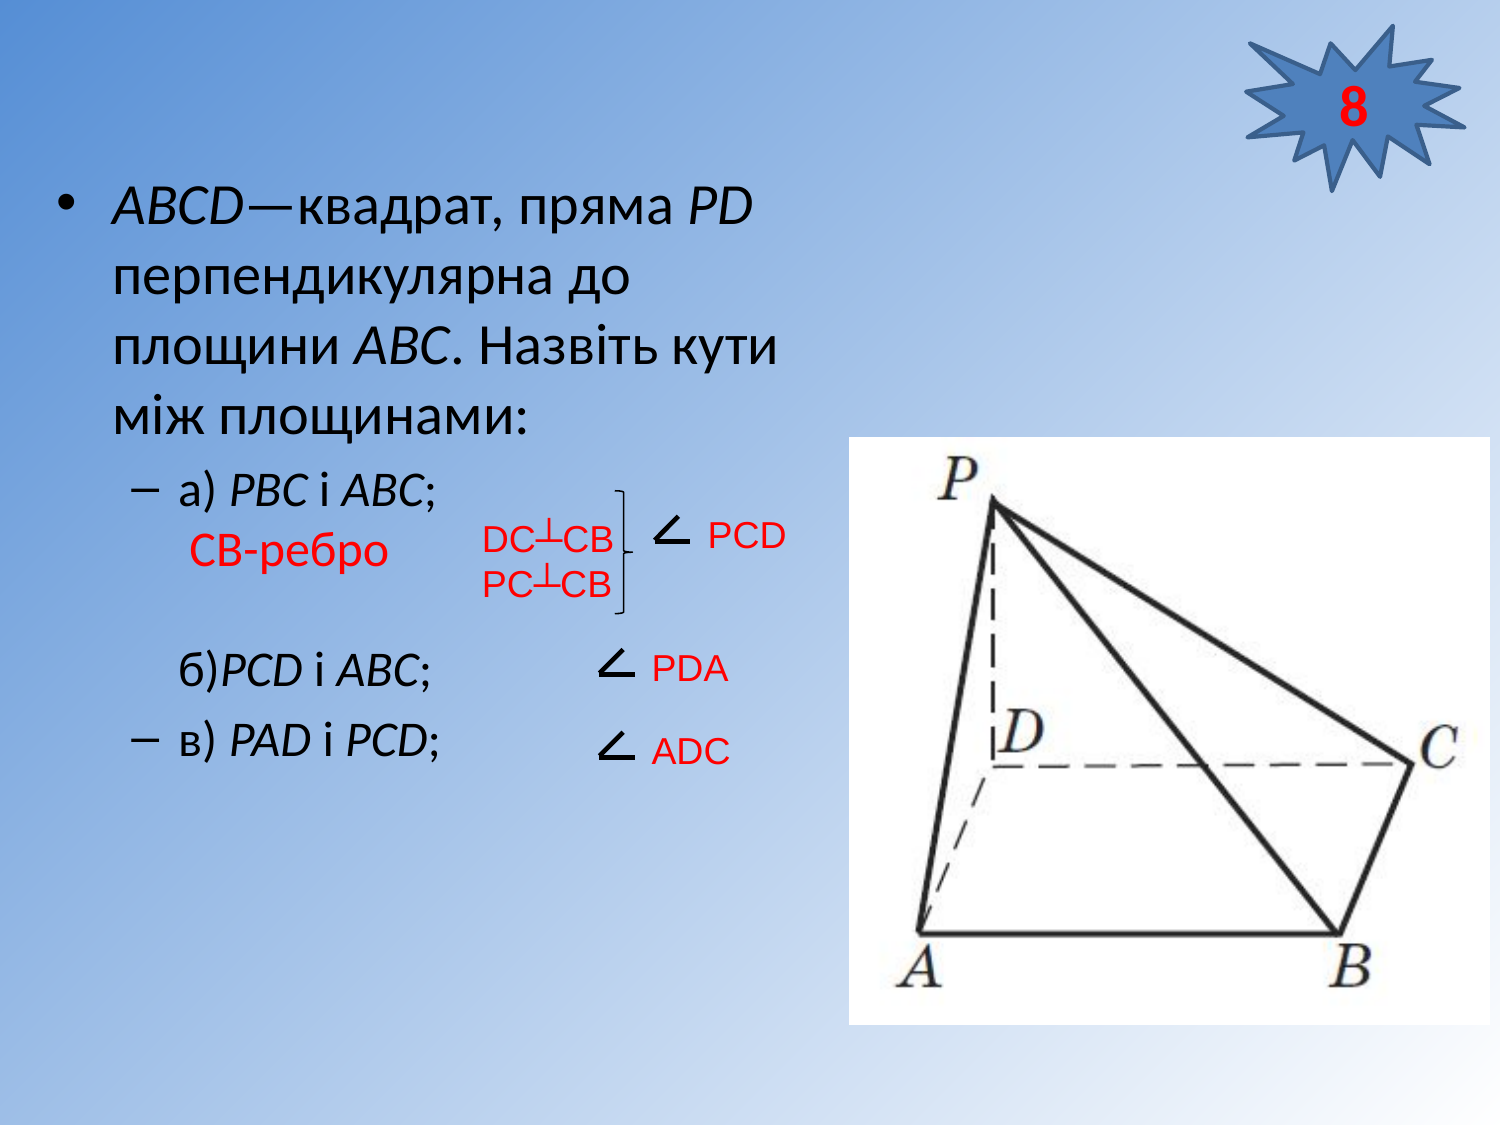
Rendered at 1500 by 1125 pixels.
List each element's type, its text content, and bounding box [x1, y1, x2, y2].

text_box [599, 636, 746, 698]
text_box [466, 490, 803, 614]
text_box 8 [1244, 23, 1467, 194]
list ABCD—квадрат, пряма PD перпендикулярна до площини ABC. Назвiть кути мiж площинами: а) PBC i ABC; CB-ребро б)PCD i ABC; в) PAD i PCD; [41, 158, 880, 844]
picture [849, 437, 1490, 1026]
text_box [599, 719, 775, 781]
